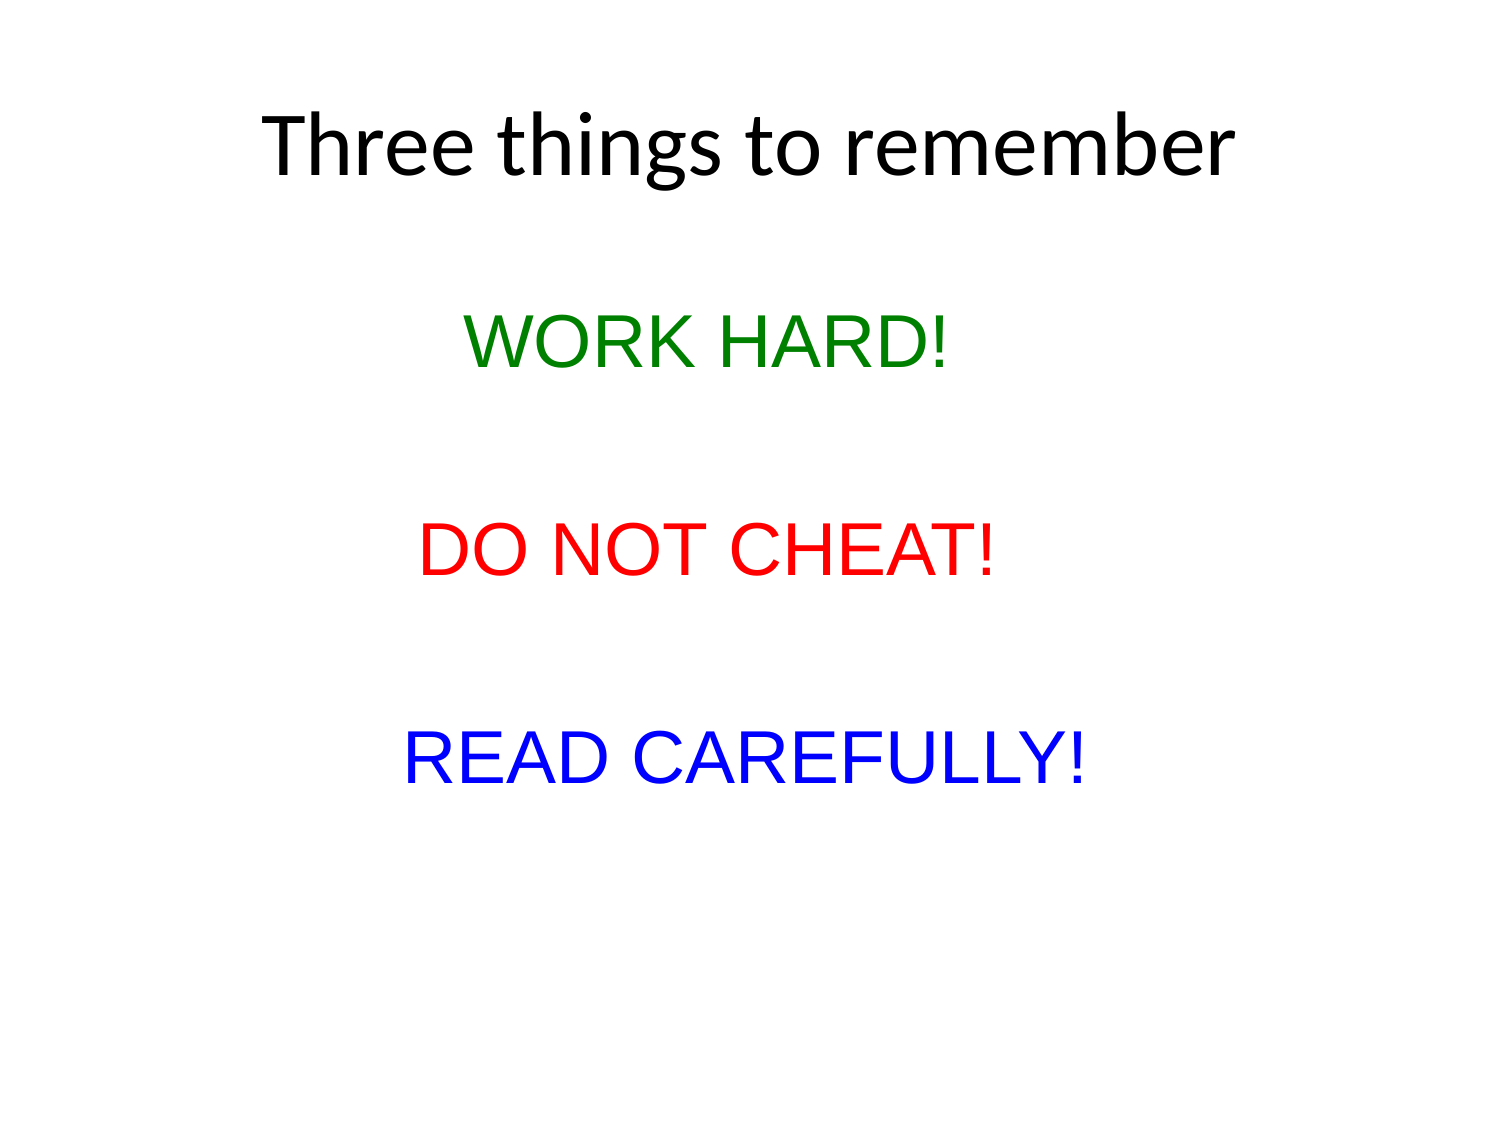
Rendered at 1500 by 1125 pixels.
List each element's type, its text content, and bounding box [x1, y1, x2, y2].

title Three things to remember [75, 45, 1425, 233]
text_box READ CAREFULLY! [387, 701, 1104, 807]
text_box WORK HARD! [448, 285, 966, 391]
text_box DO NOT CHEAT! [402, 492, 1013, 598]
